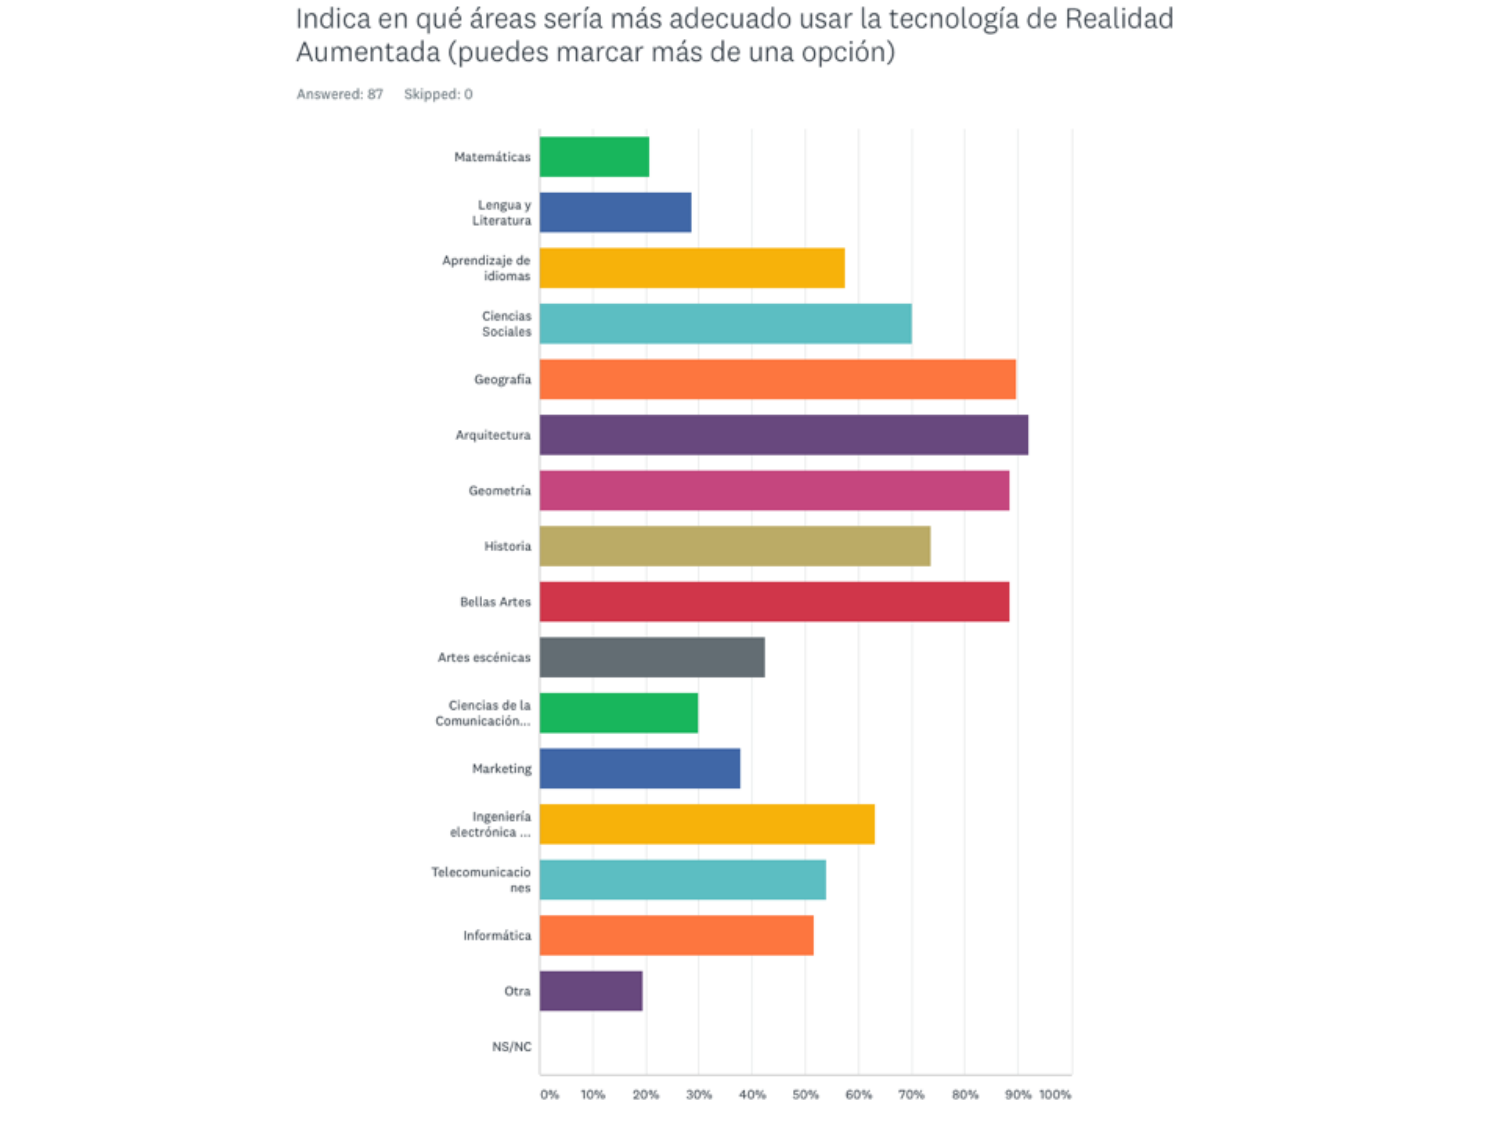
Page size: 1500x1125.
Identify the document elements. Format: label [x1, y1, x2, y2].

picture [280, 0, 1218, 1125]
